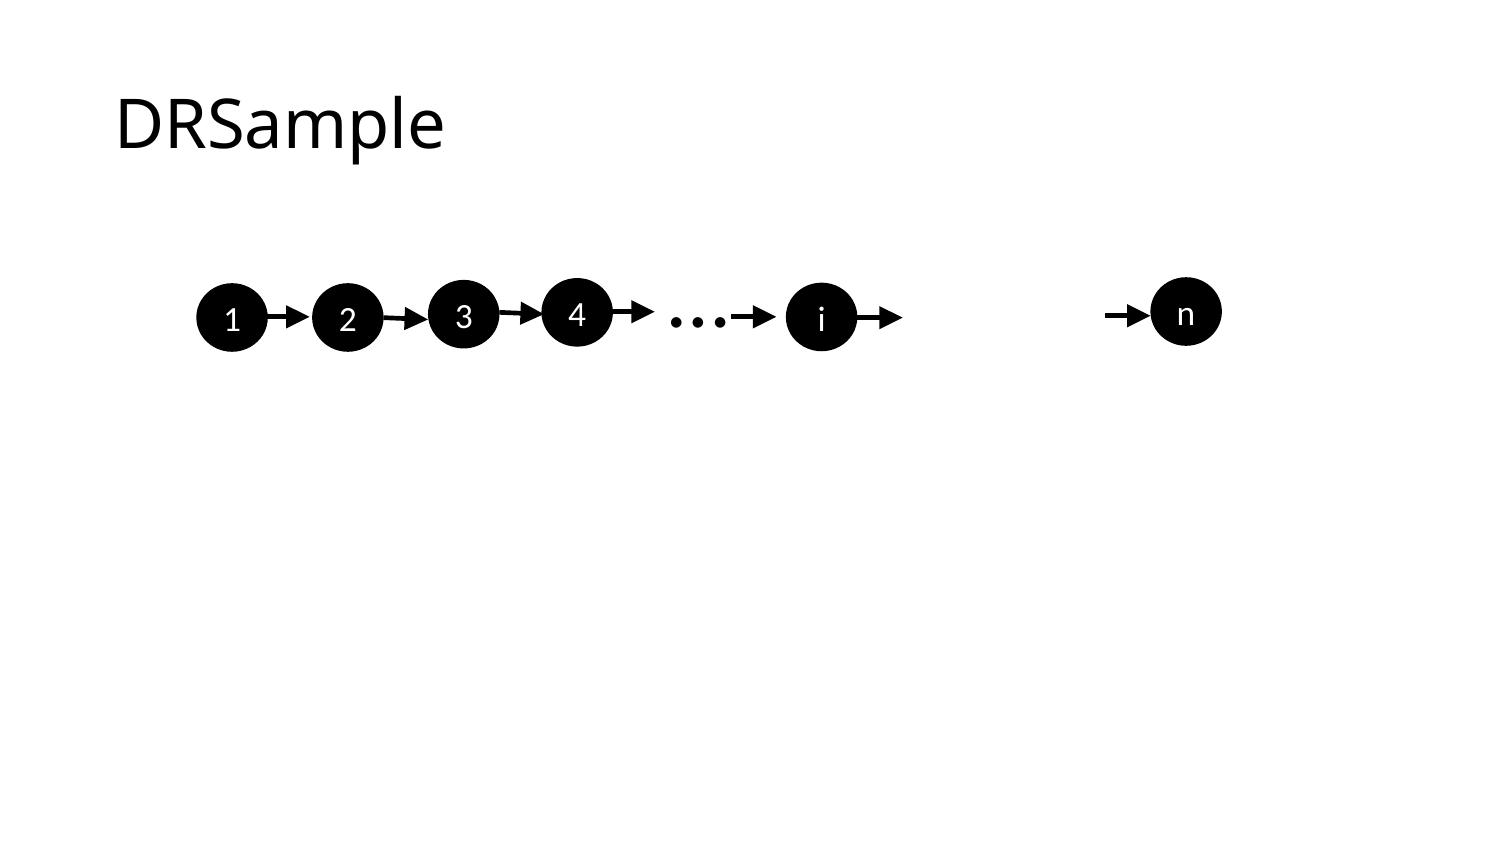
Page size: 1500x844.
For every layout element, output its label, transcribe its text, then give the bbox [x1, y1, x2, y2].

text_box … [656, 233, 740, 351]
title DRSample [103, 44, 1397, 208]
text_box n [1149, 276, 1223, 347]
text_box 1 [195, 282, 269, 353]
text_box 3 [426, 278, 501, 350]
text_box 2 [311, 282, 385, 353]
text_box i [784, 281, 859, 353]
text_box 4 [540, 276, 614, 348]
